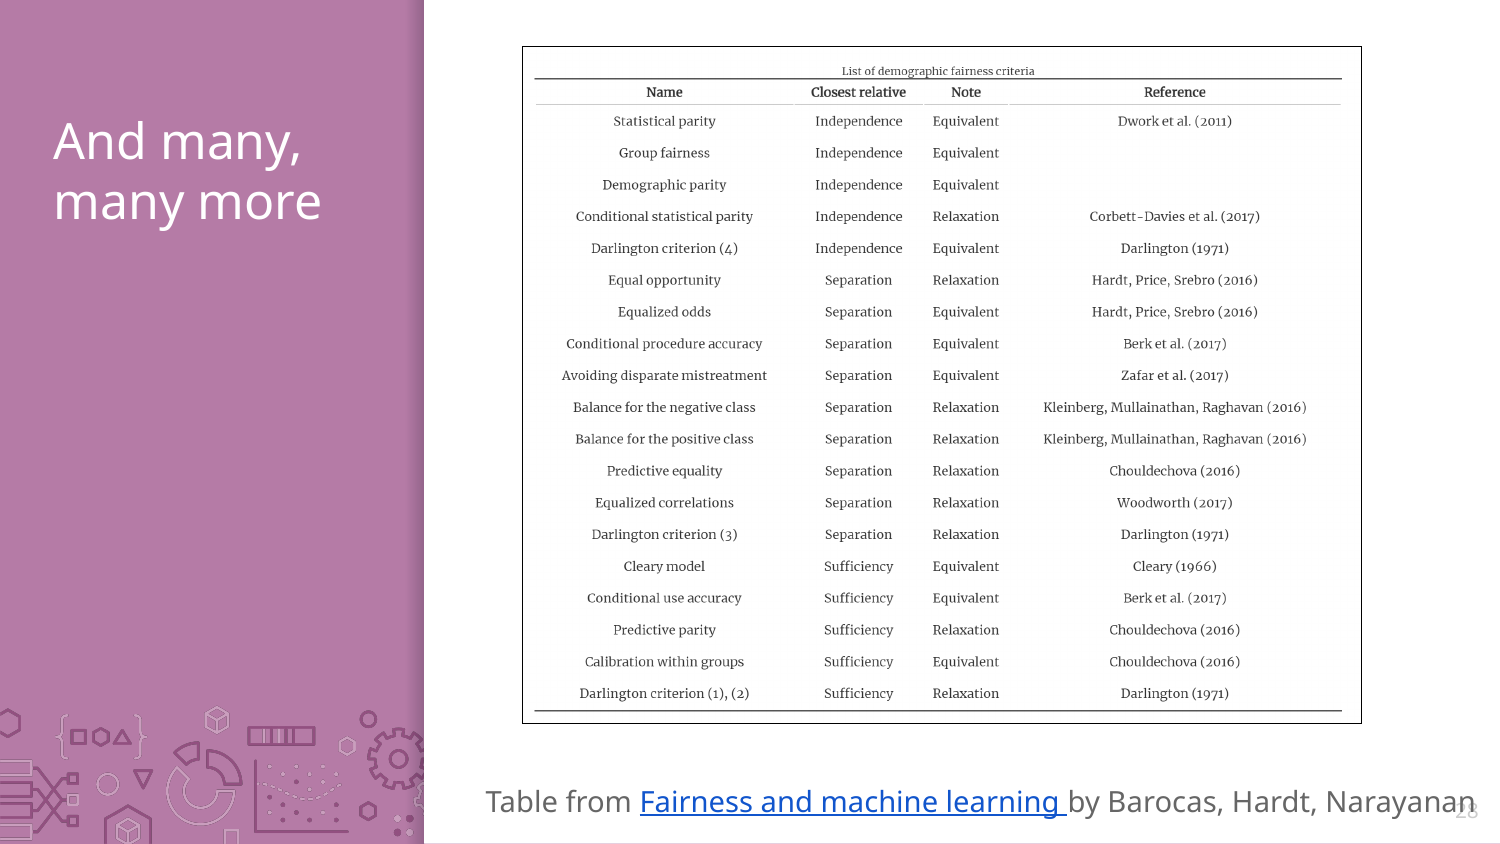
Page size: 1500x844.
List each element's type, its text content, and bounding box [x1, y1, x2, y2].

picture [0, 701, 424, 844]
title And many, many more [38, 94, 375, 748]
picture [521, 45, 1362, 724]
list Table from Fairness and machine learning by Barocas, Hardt, Narayanan [447, 761, 1494, 844]
slide_number 28 [1403, 779, 1494, 844]
